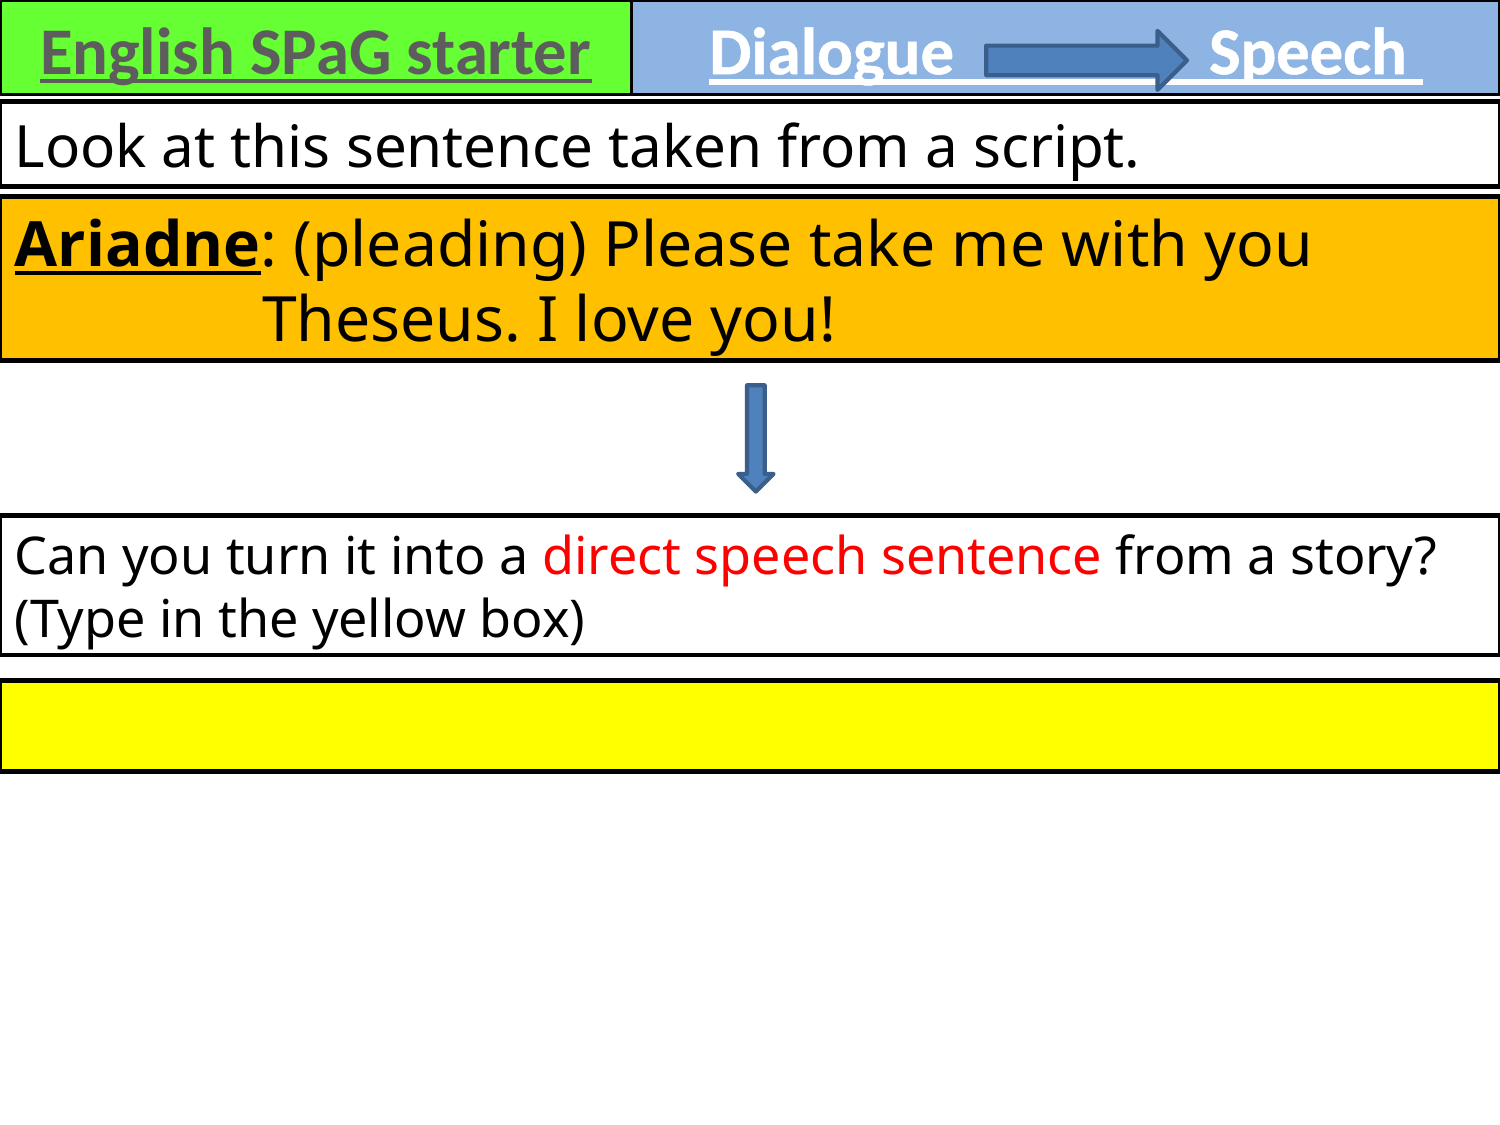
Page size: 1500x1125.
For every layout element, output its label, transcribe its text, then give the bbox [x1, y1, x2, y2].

text_box [736, 383, 776, 494]
text_box Ariadne: (pleading) Please take me with you Theseus. I love you! [0, 196, 1500, 361]
text_box Dialogue Speech [631, 0, 1500, 95]
text_box Look at this sentence taken from a script. [0, 101, 1500, 187]
text_box [0, 680, 1500, 772]
text_box Can you turn it into a direct speech sentence from a story? (Type in the yellow box) [0, 515, 1500, 655]
text_box English SPaG starter [0, 0, 631, 95]
text_box [984, 28, 1190, 92]
